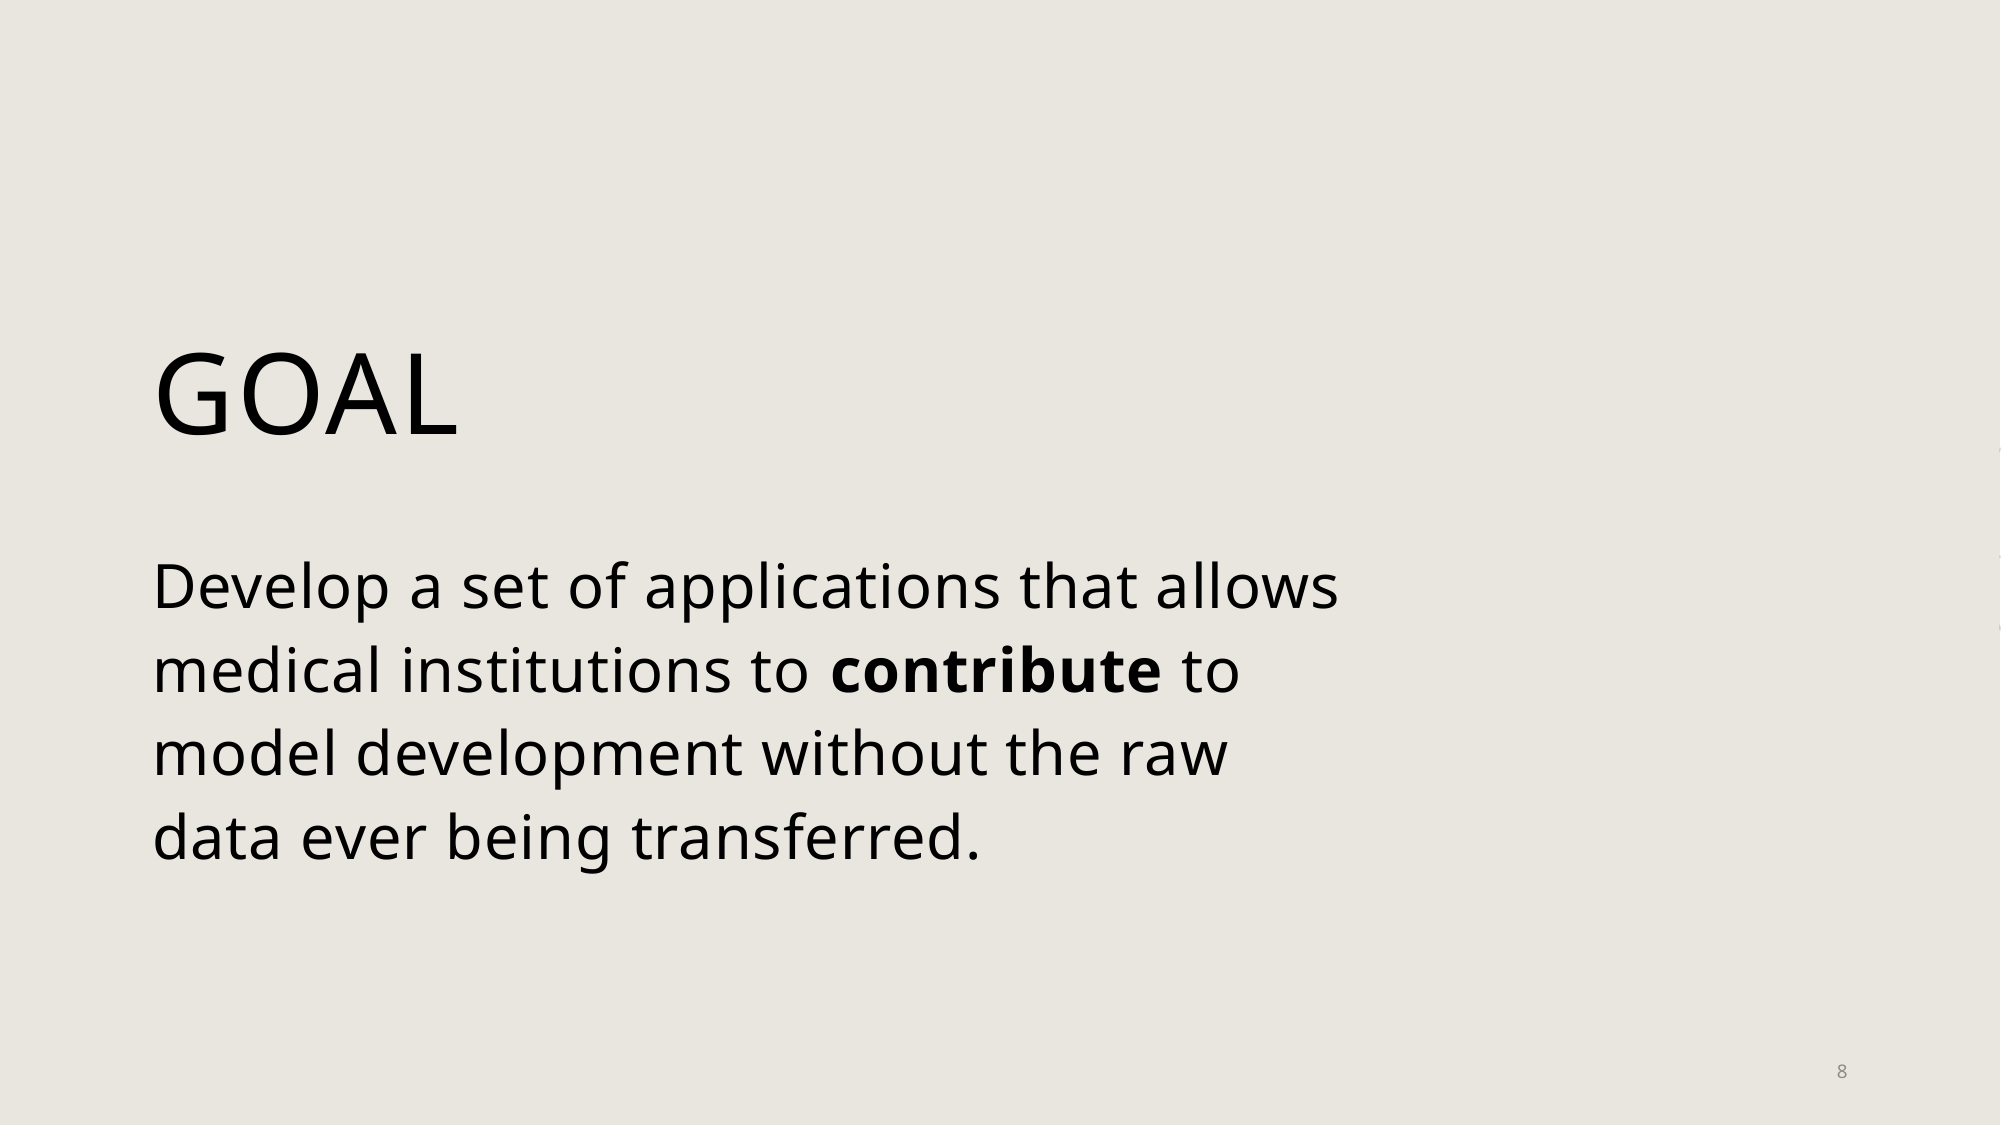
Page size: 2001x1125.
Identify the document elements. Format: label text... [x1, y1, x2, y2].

text_box Develop a set of applications that allows medical institutions to contribute to model development without the raw data ever being transferred. [137, 535, 1387, 943]
text_box Goal [137, 133, 1066, 470]
text_box <number> [1412, 1042, 1863, 1103]
